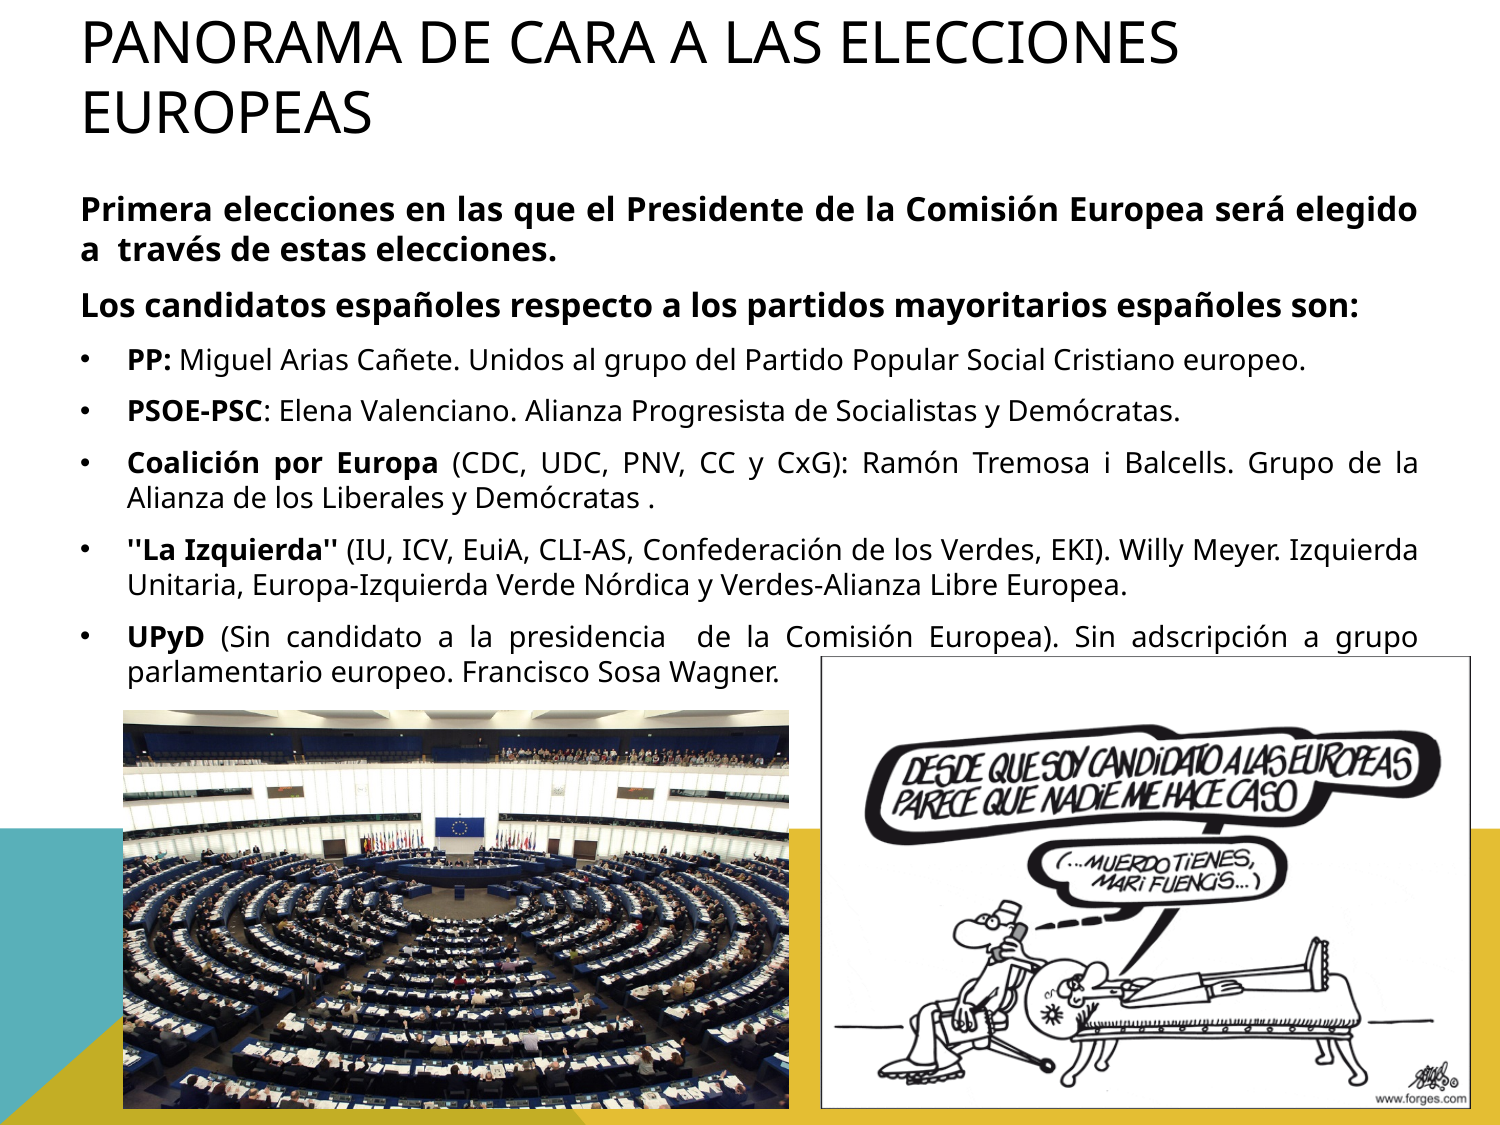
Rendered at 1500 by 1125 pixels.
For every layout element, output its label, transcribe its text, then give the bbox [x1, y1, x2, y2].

list Primera elecciones en las que el Presidente de la Comisión Europea será elegido a través de estas elecciones. Los candidatos españoles respecto a los partidos mayoritarios españoles son: PP: Miguel Arias Cañete. Unidos al grupo del Partido Popular Social Cristiano europeo. PSOE-PSC: Elena Valenciano. Alianza Progresista de Socialistas y Demócratas. Coalición por Europa (CDC, UDC, PNV, CC y CxG): Ramón Tremosa i Balcells. Grupo de la Alianza de los Liberales y Demócratas . ''La Izquierda'' (IU, ICV, EuiA, CLI-AS, Confederación de los Verdes, EKI). Willy Meyer. Izquierda Unitaria, Europa-Izquierda Verde Nórdica y Verdes-Alianza Libre Europea. UPyD (Sin candidato a la presidencia de la Comisión Europea). Sin adscripción a grupo parlamentario europeo. Francisco Sosa Wagner. [64, 180, 1436, 768]
title Panorama de cara a las elecciones europeas [64, 0, 1459, 150]
picture [820, 656, 1471, 1109]
picture [123, 710, 789, 1109]
